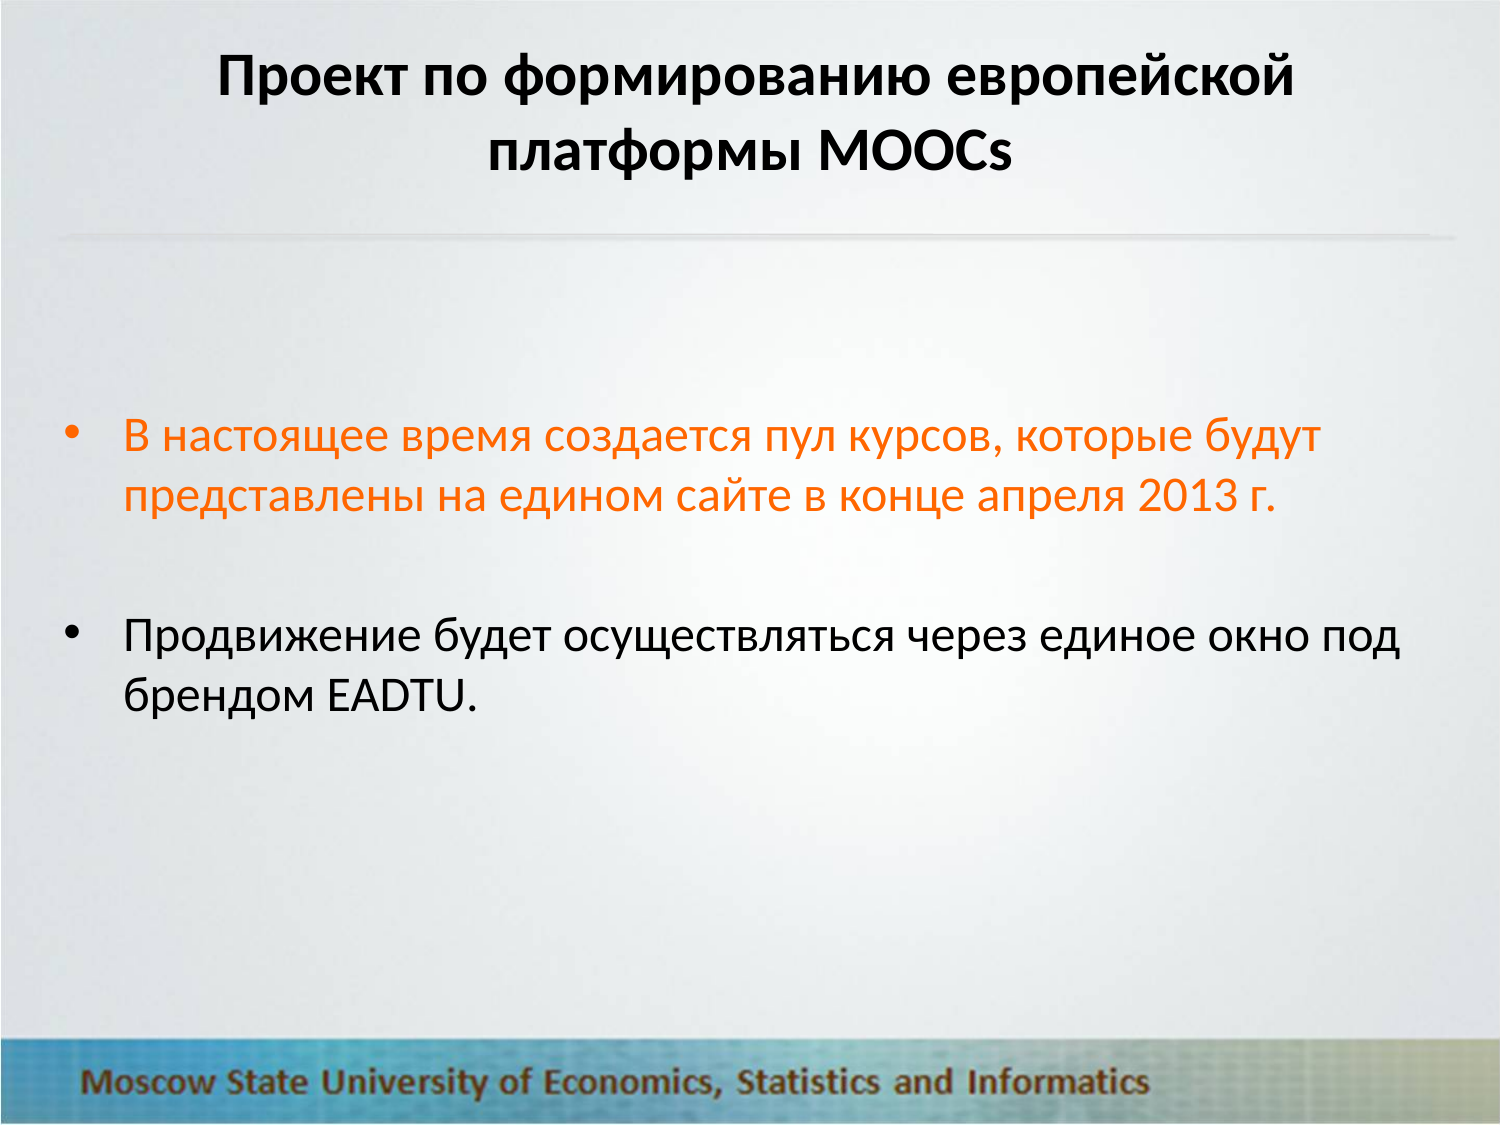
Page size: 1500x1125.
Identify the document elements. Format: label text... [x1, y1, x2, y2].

picture [0, 0, 1500, 1125]
list В настоящее время создается пул курсов, которые будут представлены на едином сайте в конце апреля 2013 г. Продвижение будет осуществляться через единое окно под брендом EADTU. [48, 324, 1448, 798]
title Проект по формированию европейской платформы MOOCs [51, 26, 1450, 191]
